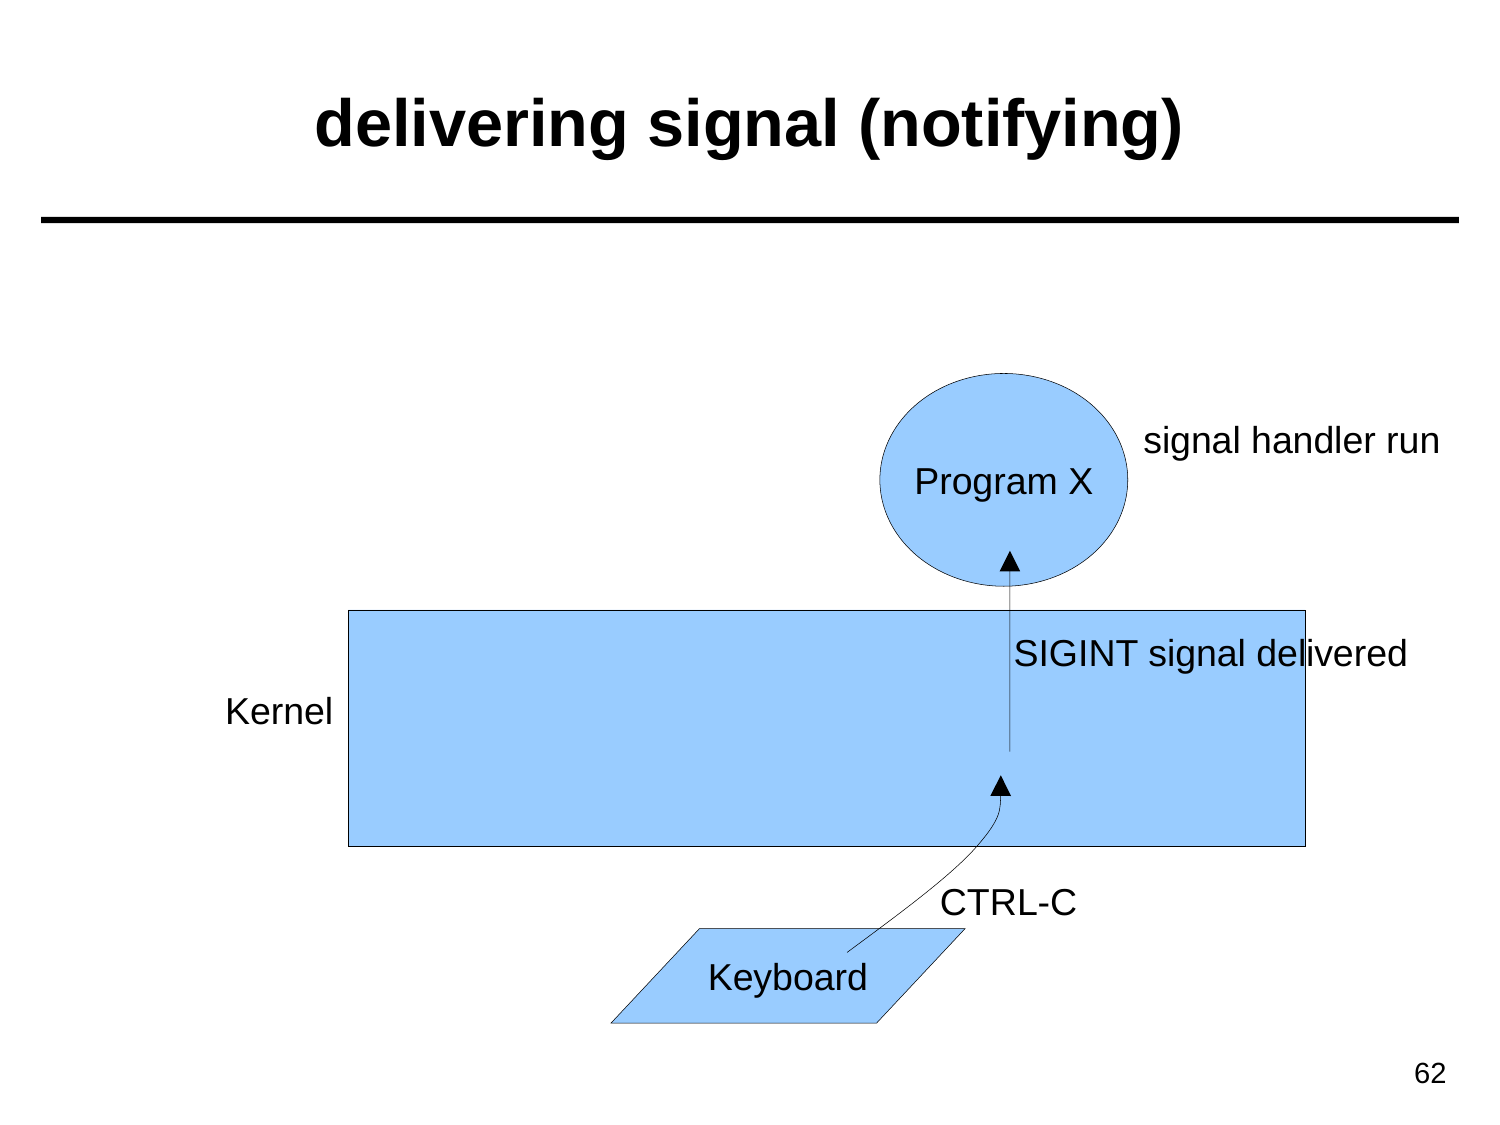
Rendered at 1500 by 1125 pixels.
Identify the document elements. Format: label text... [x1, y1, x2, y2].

text_box Keyboard [610, 928, 963, 1024]
text_box signal handler run [1128, 408, 1456, 470]
text_box [999, 550, 1021, 621]
text_box CTRL-C [925, 870, 1093, 931]
text_box SIGINT signal delivered [998, 621, 1423, 682]
slide_number 62 [1305, 1046, 1462, 1098]
title delivering signal (notifying) [53, 26, 1447, 214]
text_box Kernel [210, 679, 349, 740]
text_box [847, 775, 1012, 953]
text_box Program X [879, 373, 1128, 587]
text_box [348, 609, 1306, 847]
